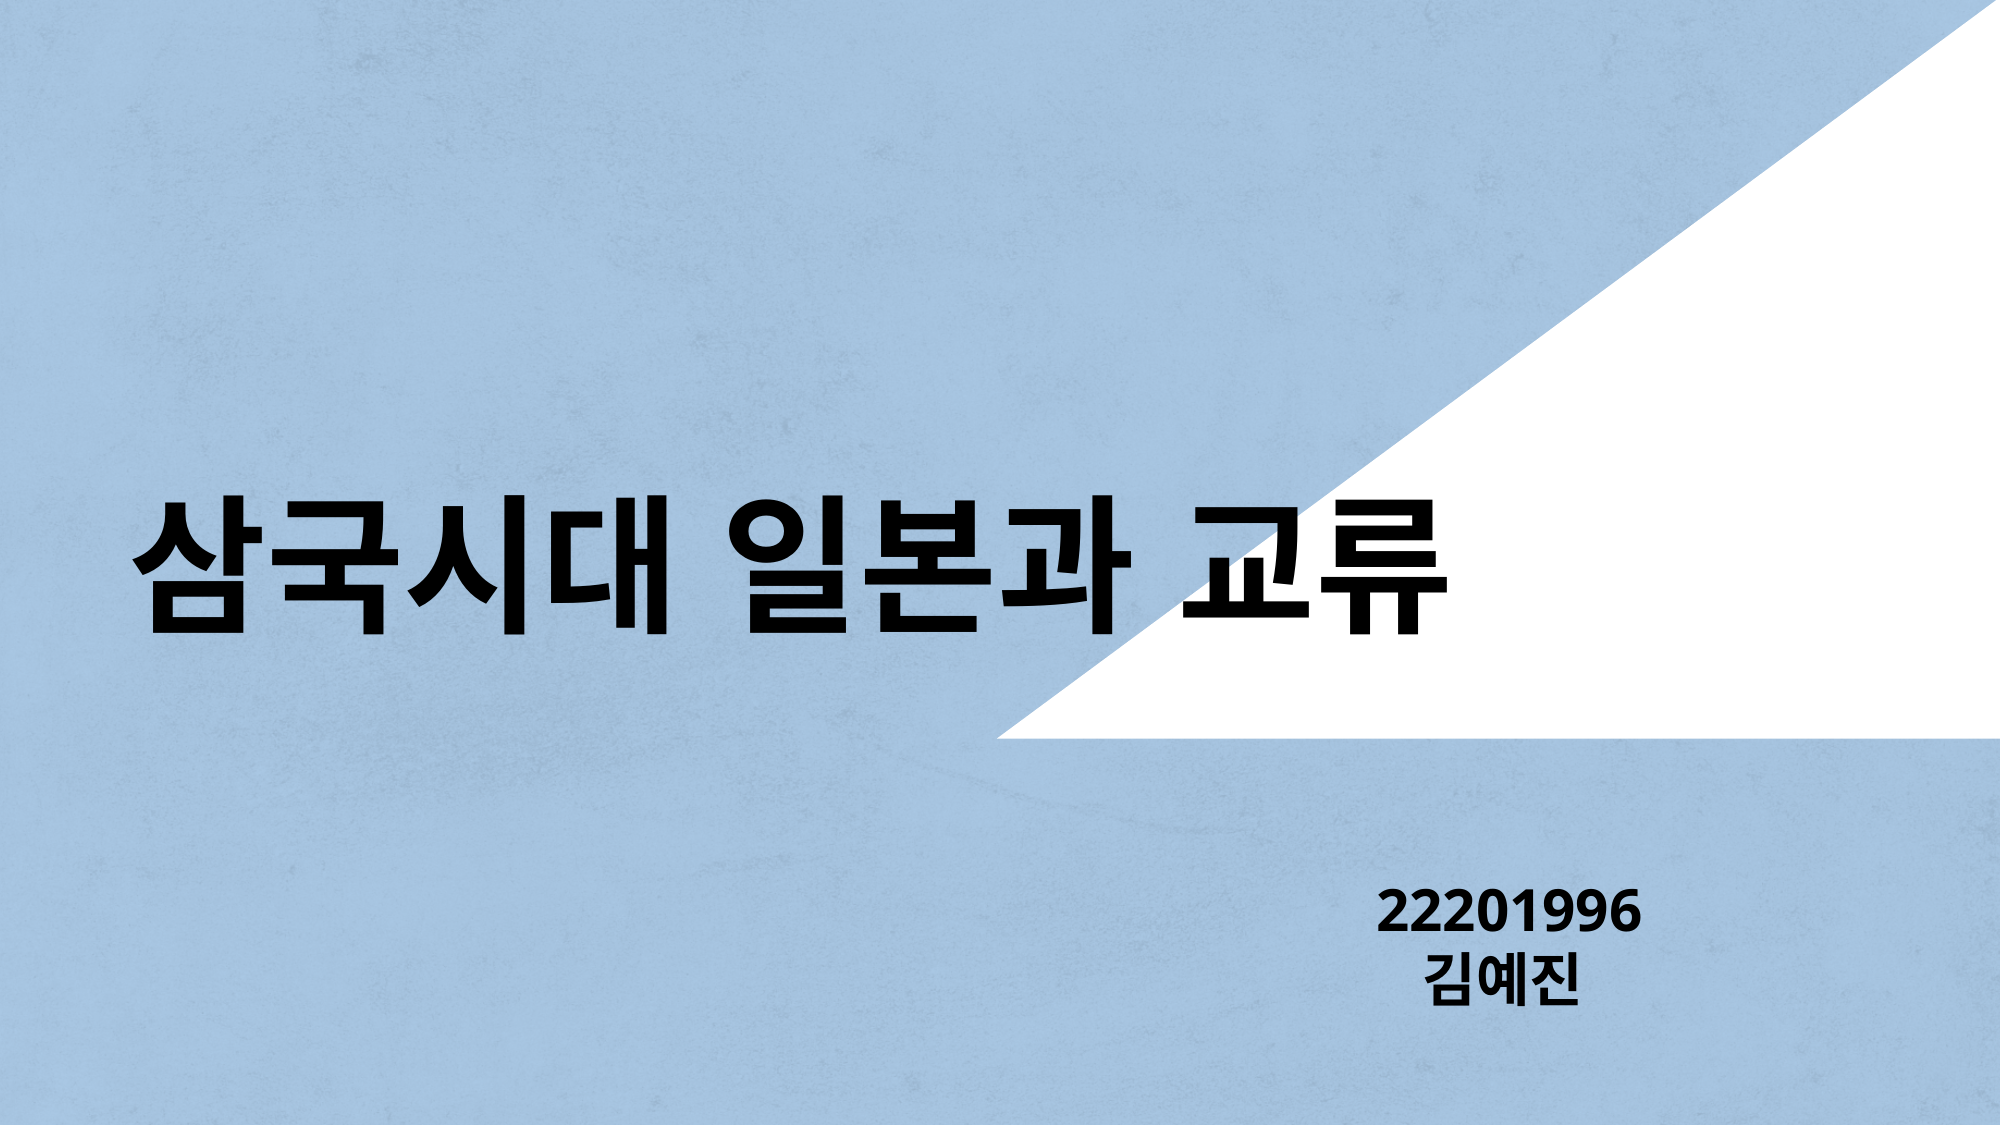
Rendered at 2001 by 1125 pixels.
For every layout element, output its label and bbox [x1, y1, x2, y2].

text_box [0, 0, 2000, 1125]
